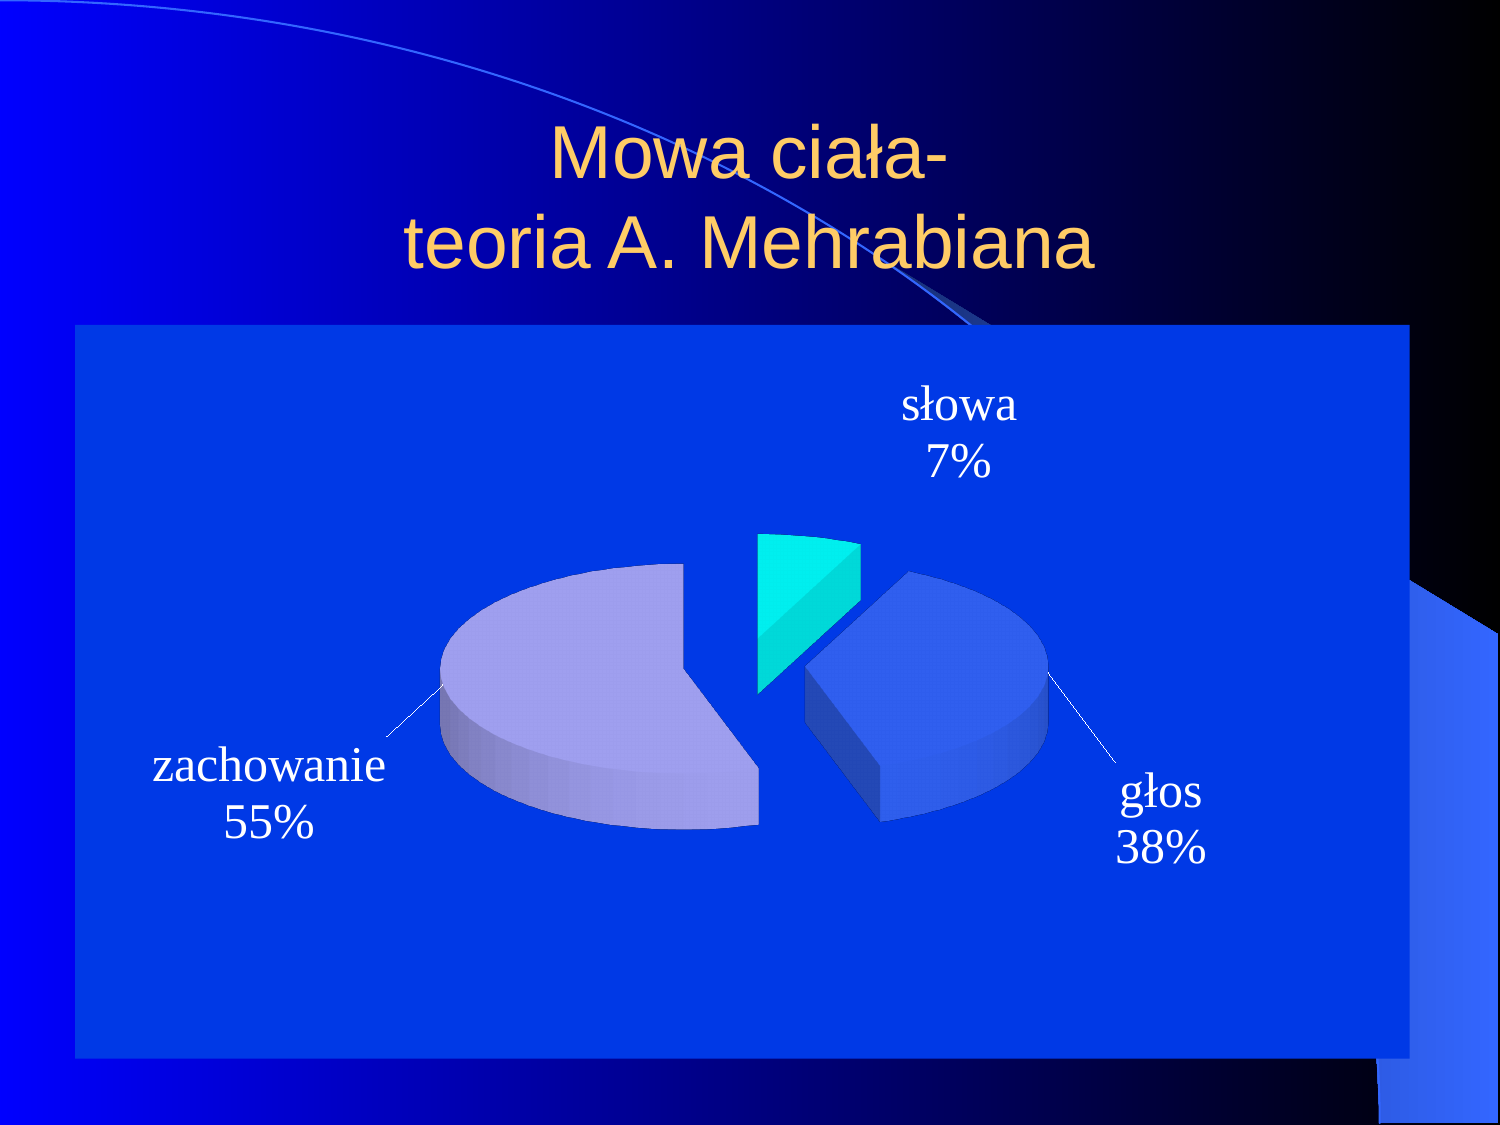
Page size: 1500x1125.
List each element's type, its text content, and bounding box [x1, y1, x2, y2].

title Mowa ciała- teoria A. Mehrabiana [112, 99, 1388, 288]
chart [74, 324, 1410, 1059]
